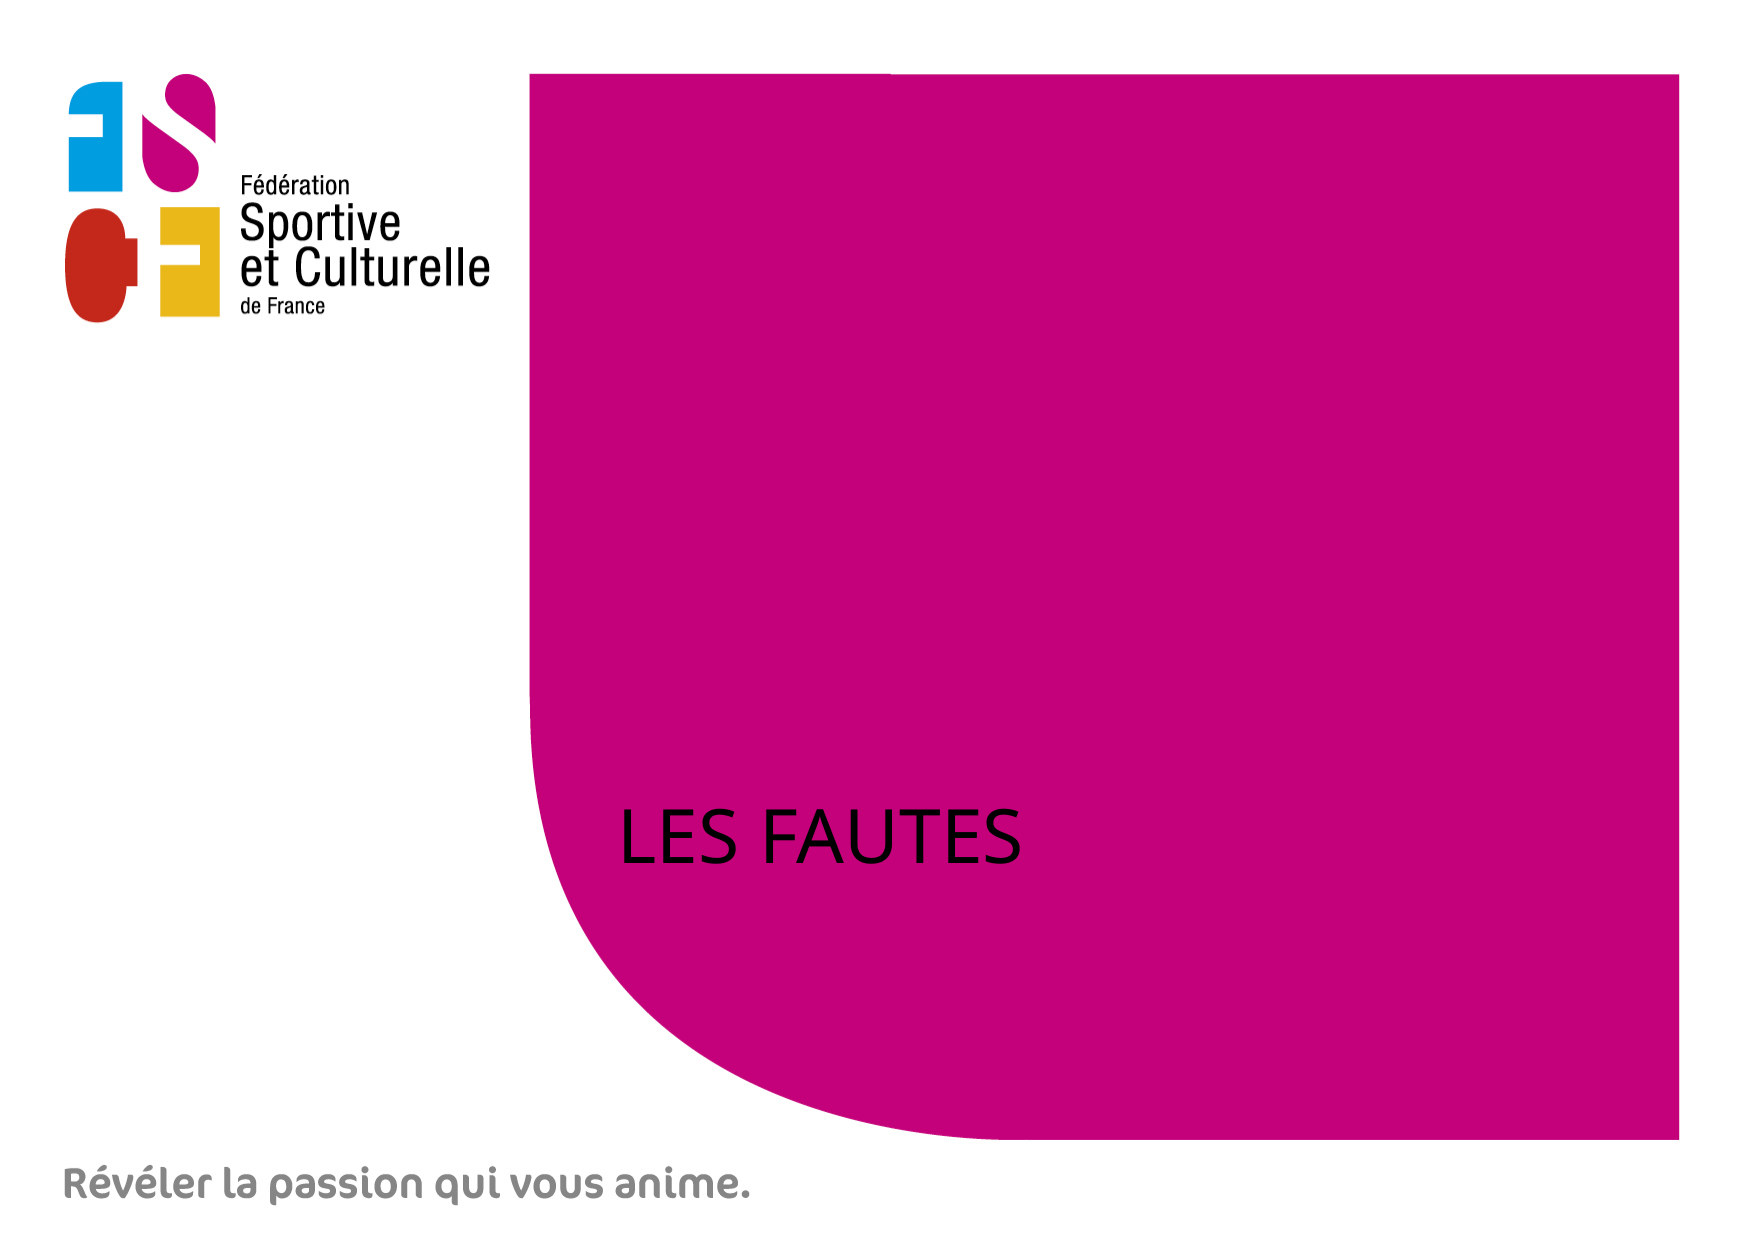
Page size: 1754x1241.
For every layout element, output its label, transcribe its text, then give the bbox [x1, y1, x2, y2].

title Les fautes [617, 703, 1622, 969]
picture [0, 0, 1754, 1241]
